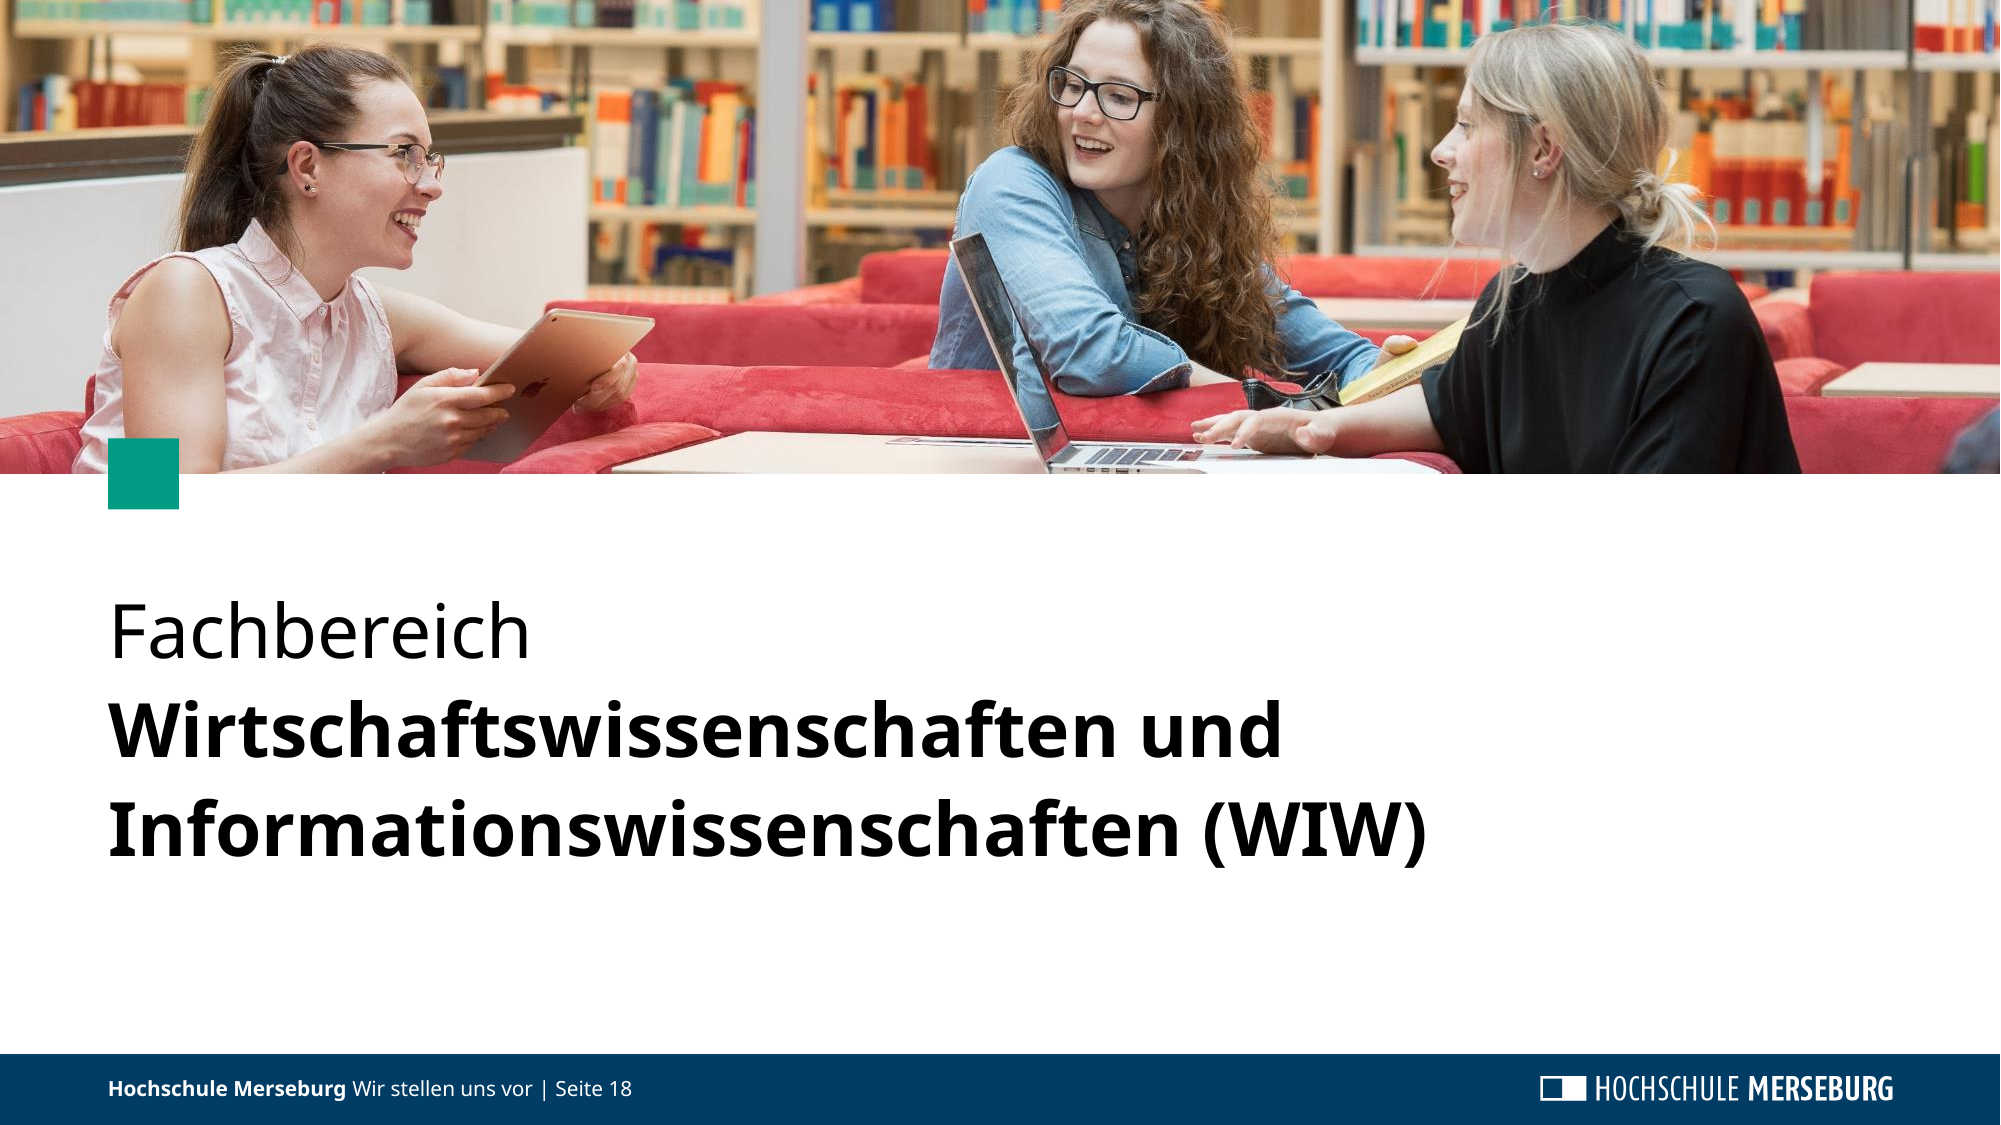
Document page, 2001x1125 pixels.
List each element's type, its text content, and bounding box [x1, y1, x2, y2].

list Fachbereich Wirtschaftswissenschaften und Informationswissenschaften (WIW) [108, 574, 1892, 953]
picture [1537, 1069, 1898, 1106]
picture [0, 0, 2000, 474]
text_box [107, 474, 180, 510]
text_box [107, 573, 1635, 868]
